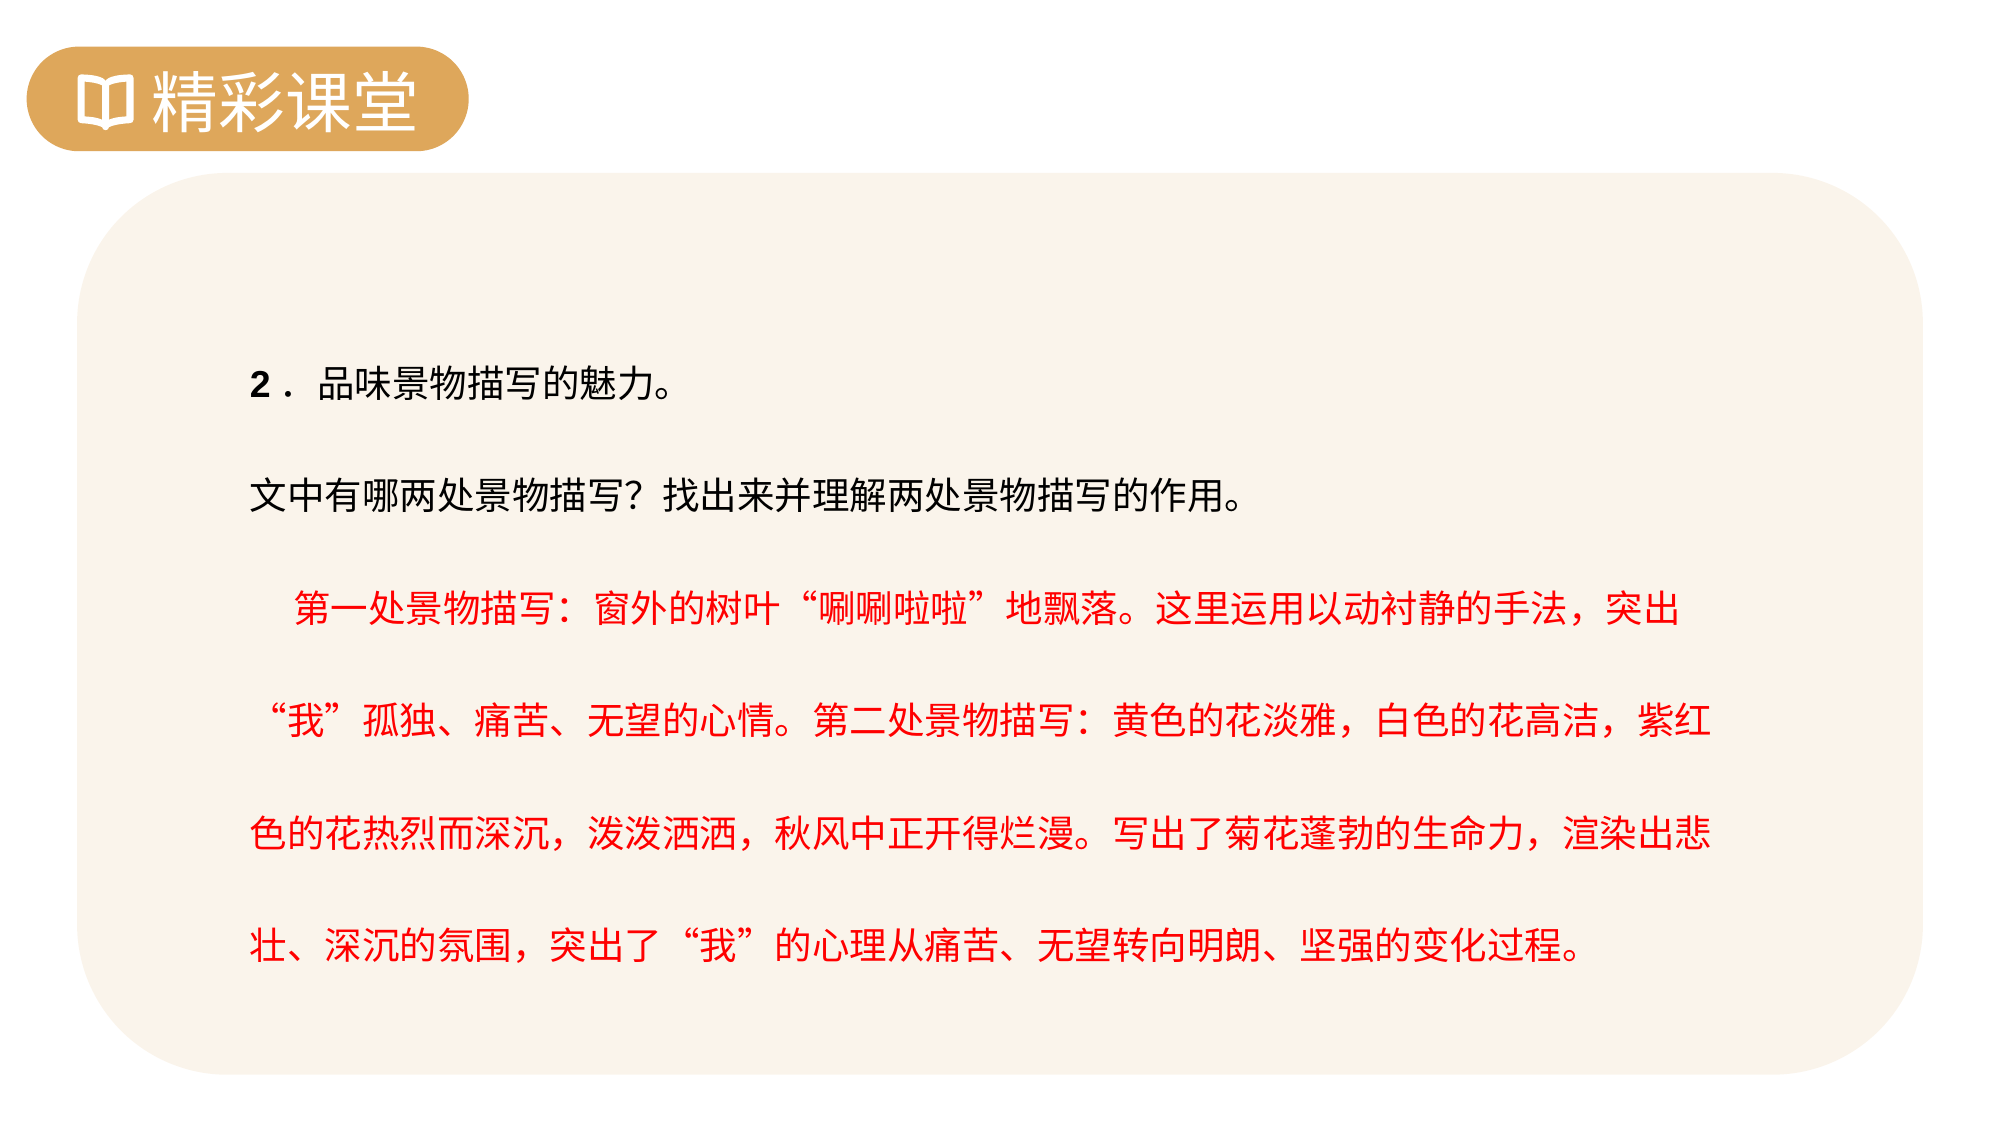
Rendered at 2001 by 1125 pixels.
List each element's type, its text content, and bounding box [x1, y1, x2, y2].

text_box [25, 45, 470, 153]
text_box [76, 171, 1924, 1076]
text_box [77, 74, 134, 131]
text_box 2．品味景物描写的魅力。 文中有哪两处景物描写？找出来并理解两处景物描写的作用。 第一处景物描写：窗外的树叶“唰唰啦啦”地飘落。这里运用以动衬静的手法，突出“我”孤独、痛苦、无望的心情。第二处景物描写：黄色的花淡雅，白色的花高洁，紫红色的花热烈而深沉，泼泼洒洒，秋风中正开得烂漫。写出了菊花蓬勃的生命力，渲染出悲壮、深沉的氛围，突出了“我”的心理从痛苦、无望转向明朗、坚强的变化过程。 [235, 284, 1765, 975]
text_box 精彩课堂 [137, 53, 444, 149]
